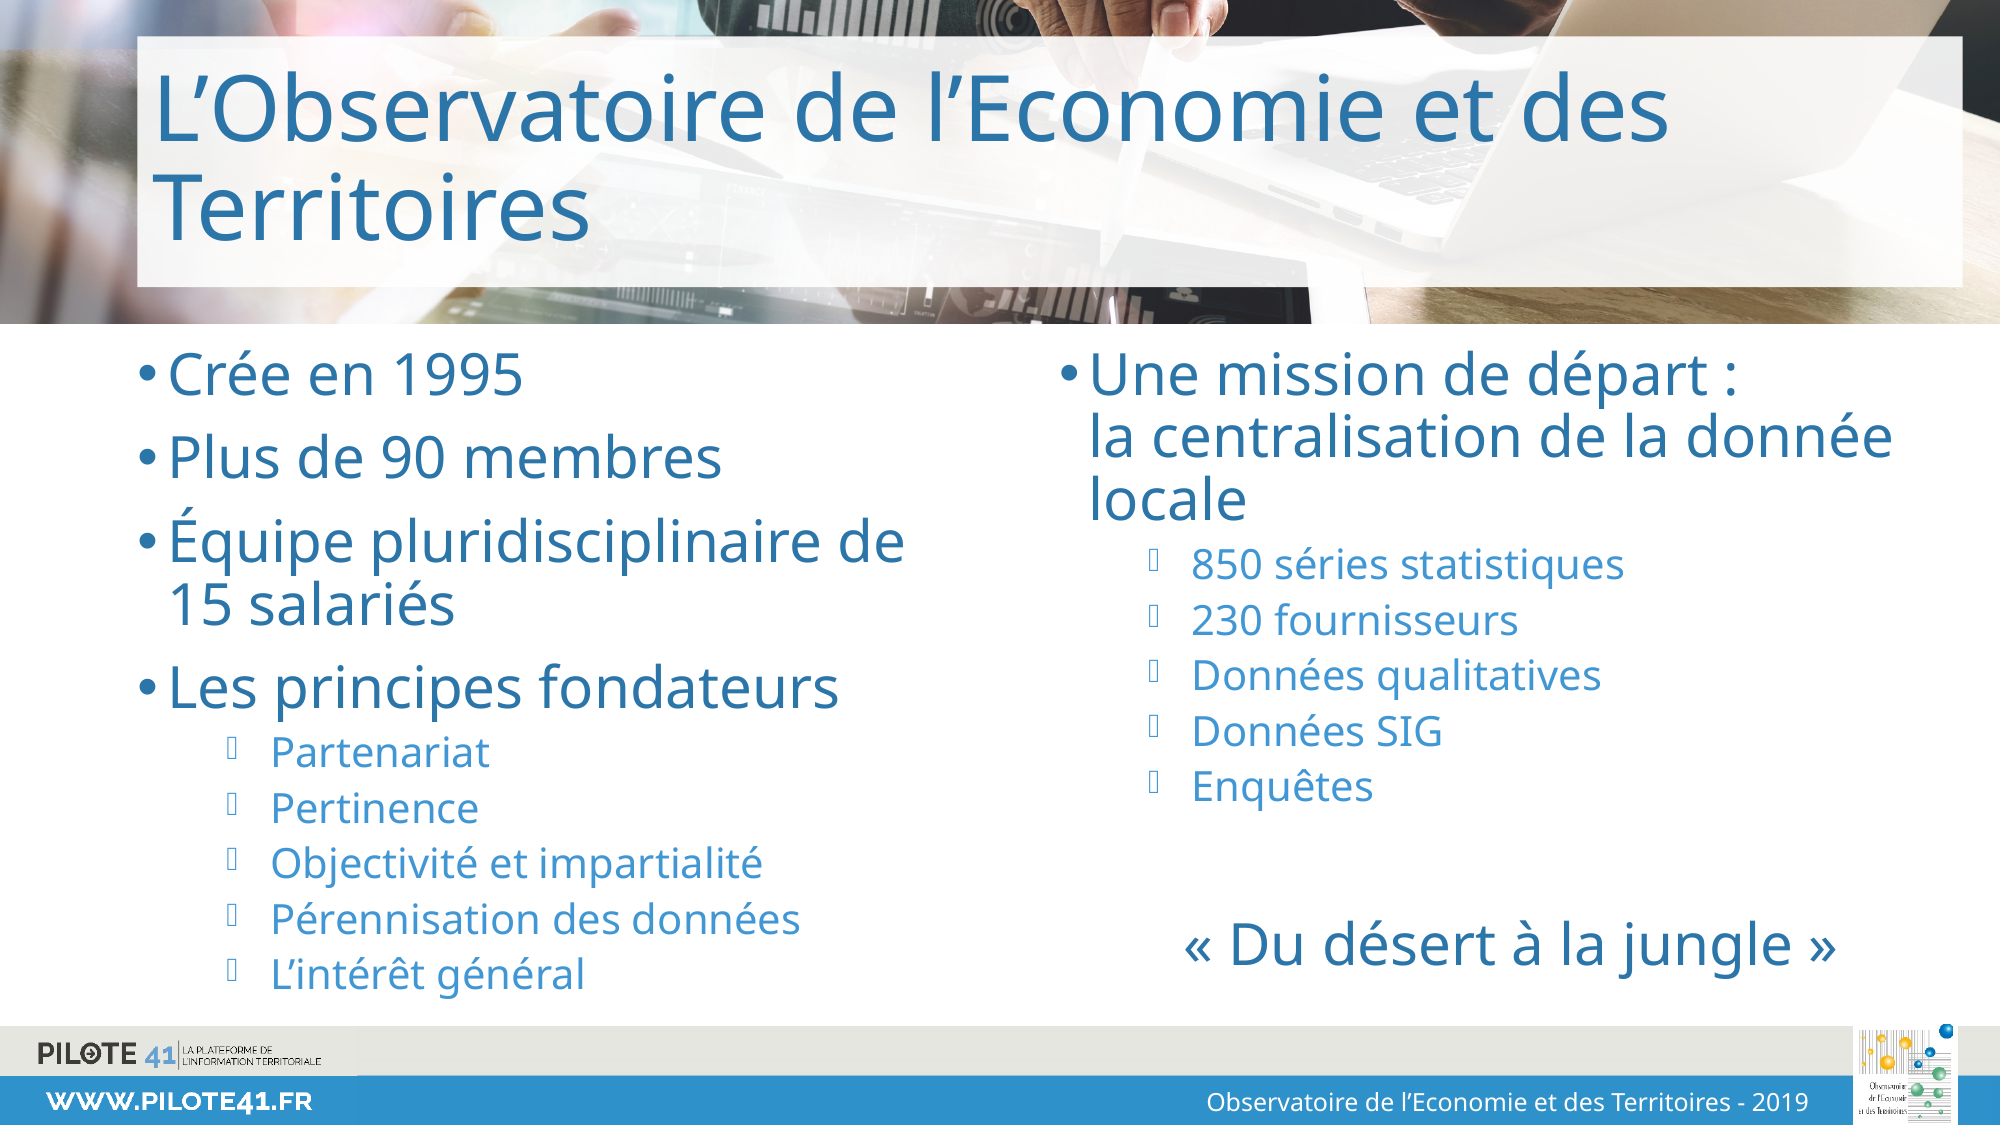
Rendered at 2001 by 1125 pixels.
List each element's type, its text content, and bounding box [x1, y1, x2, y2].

title L’Observatoire de l’Economie et des Territoires [137, 36, 1963, 288]
picture [1858, 1024, 1953, 1123]
picture [0, 0, 2000, 324]
picture [0, 1026, 1853, 1125]
list Crée en 1995 Plus de 90 membres Équipe pluridisciplinaire de 15 salariés Les principes fondateurs Partenariat Pertinence Objectivité et impartialité Pérennisation des données L’intérêt général [137, 344, 1041, 1014]
list Une mission de départ : la centralisation de la donnée locale 850 séries statistiques 230 fournisseurs Données qualitatives Données SIG Enquêtes « Du désert à la jungle » [1059, 344, 1963, 1014]
picture [1958, 1026, 2000, 1125]
